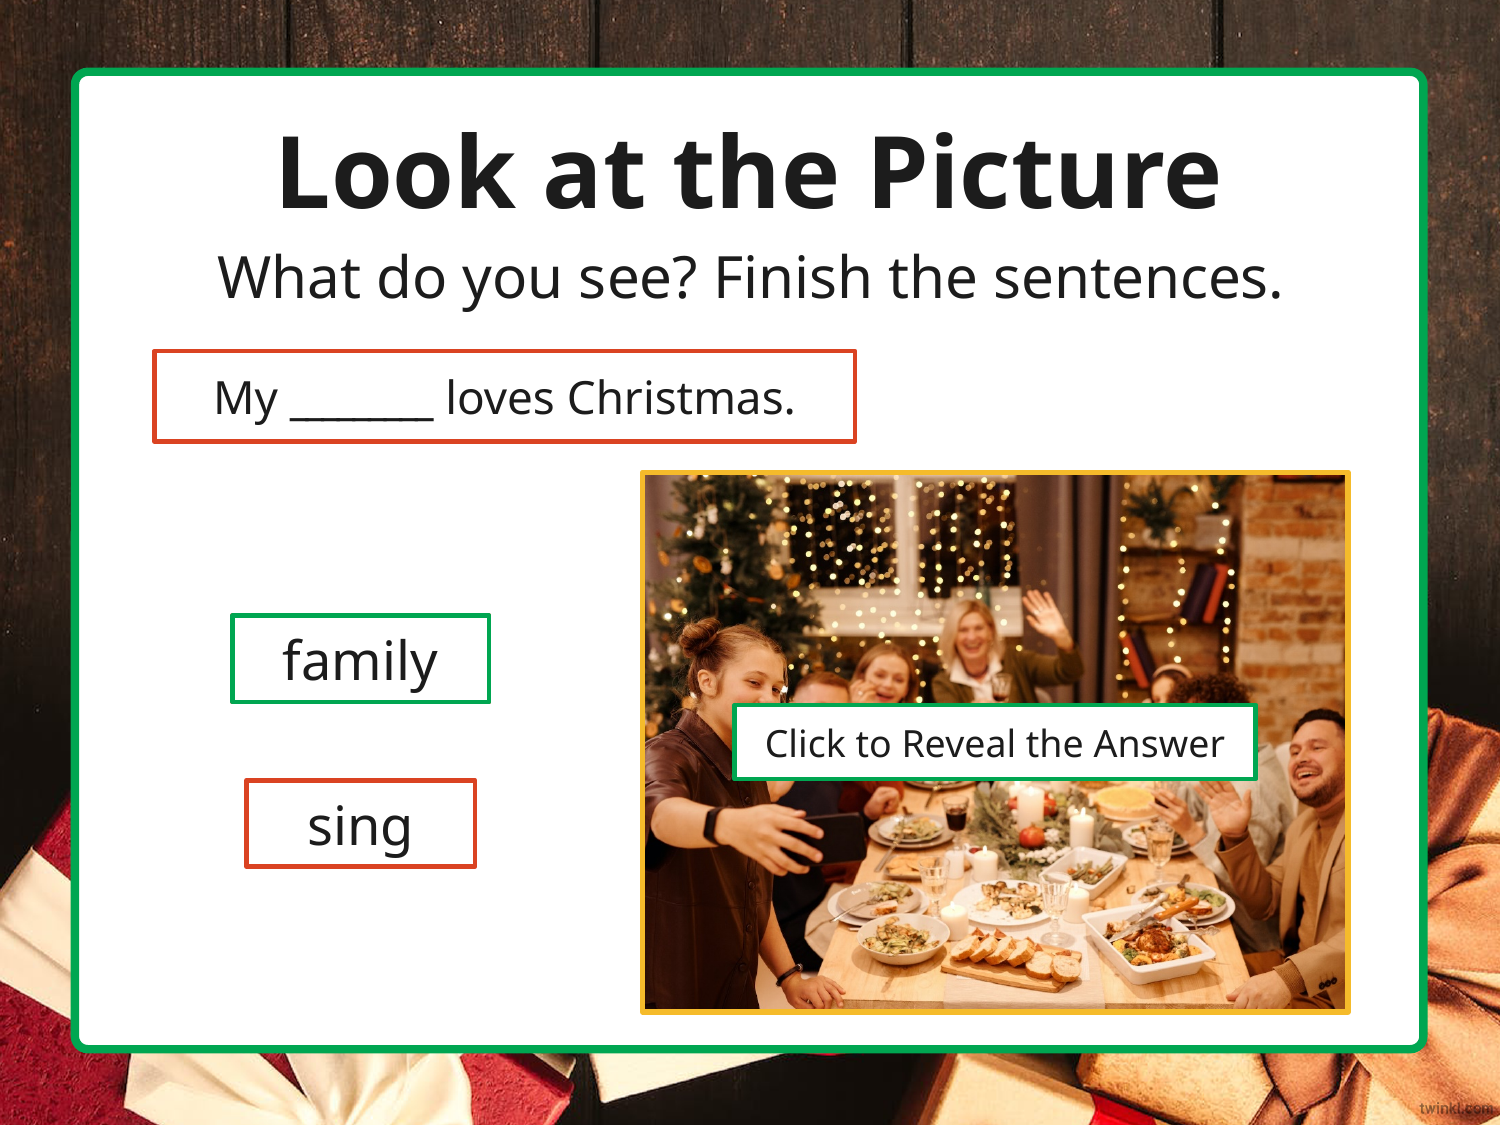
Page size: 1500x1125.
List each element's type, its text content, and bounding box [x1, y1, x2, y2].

text_box sing [246, 780, 475, 867]
title Look at the Picture [73, 92, 1426, 260]
text_box family [232, 615, 489, 702]
picture [0, 0, 1500, 1125]
text_box My _________ loves Christmas. [154, 351, 855, 442]
text_box What do you see? Finish the sentences. [76, 225, 1425, 334]
